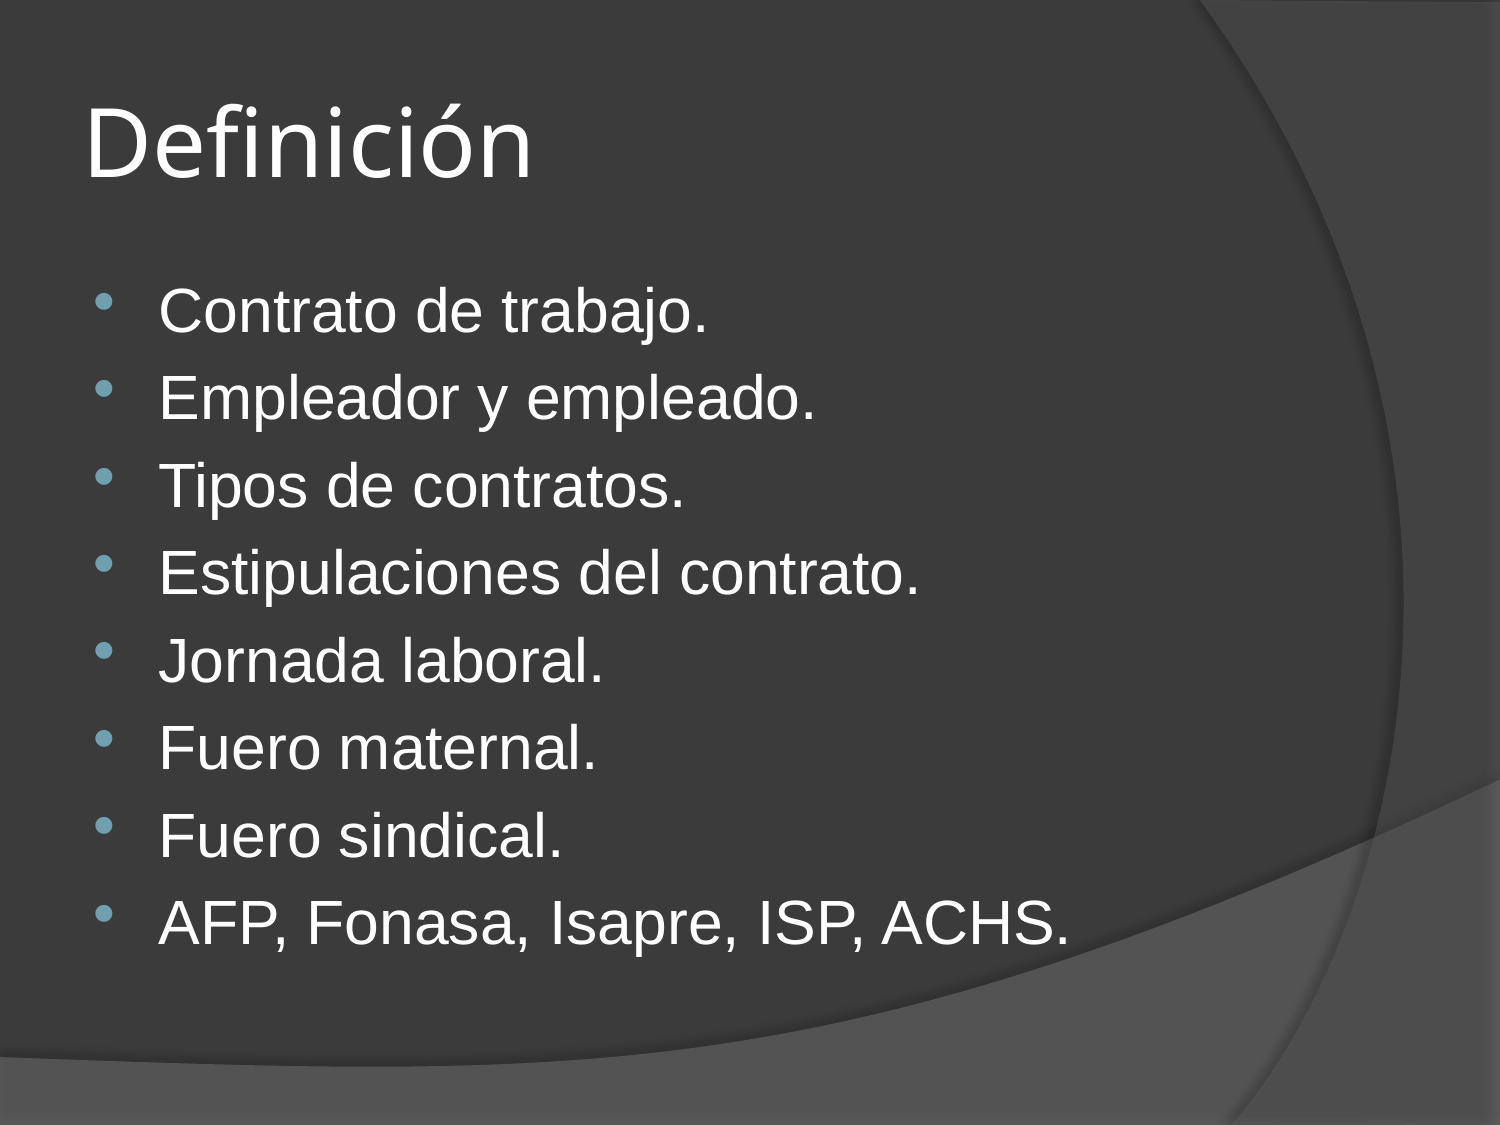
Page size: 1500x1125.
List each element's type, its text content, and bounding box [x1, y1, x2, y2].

title Definición [75, 45, 1300, 233]
list Contrato de trabajo. Empleador y empleado. Tipos de contratos. Estipulaciones del contrato. Jornada laboral. Fuero maternal. Fuero sindical. AFP, Fonasa, Isapre, ISP, ACHS. [75, 262, 1300, 1005]
